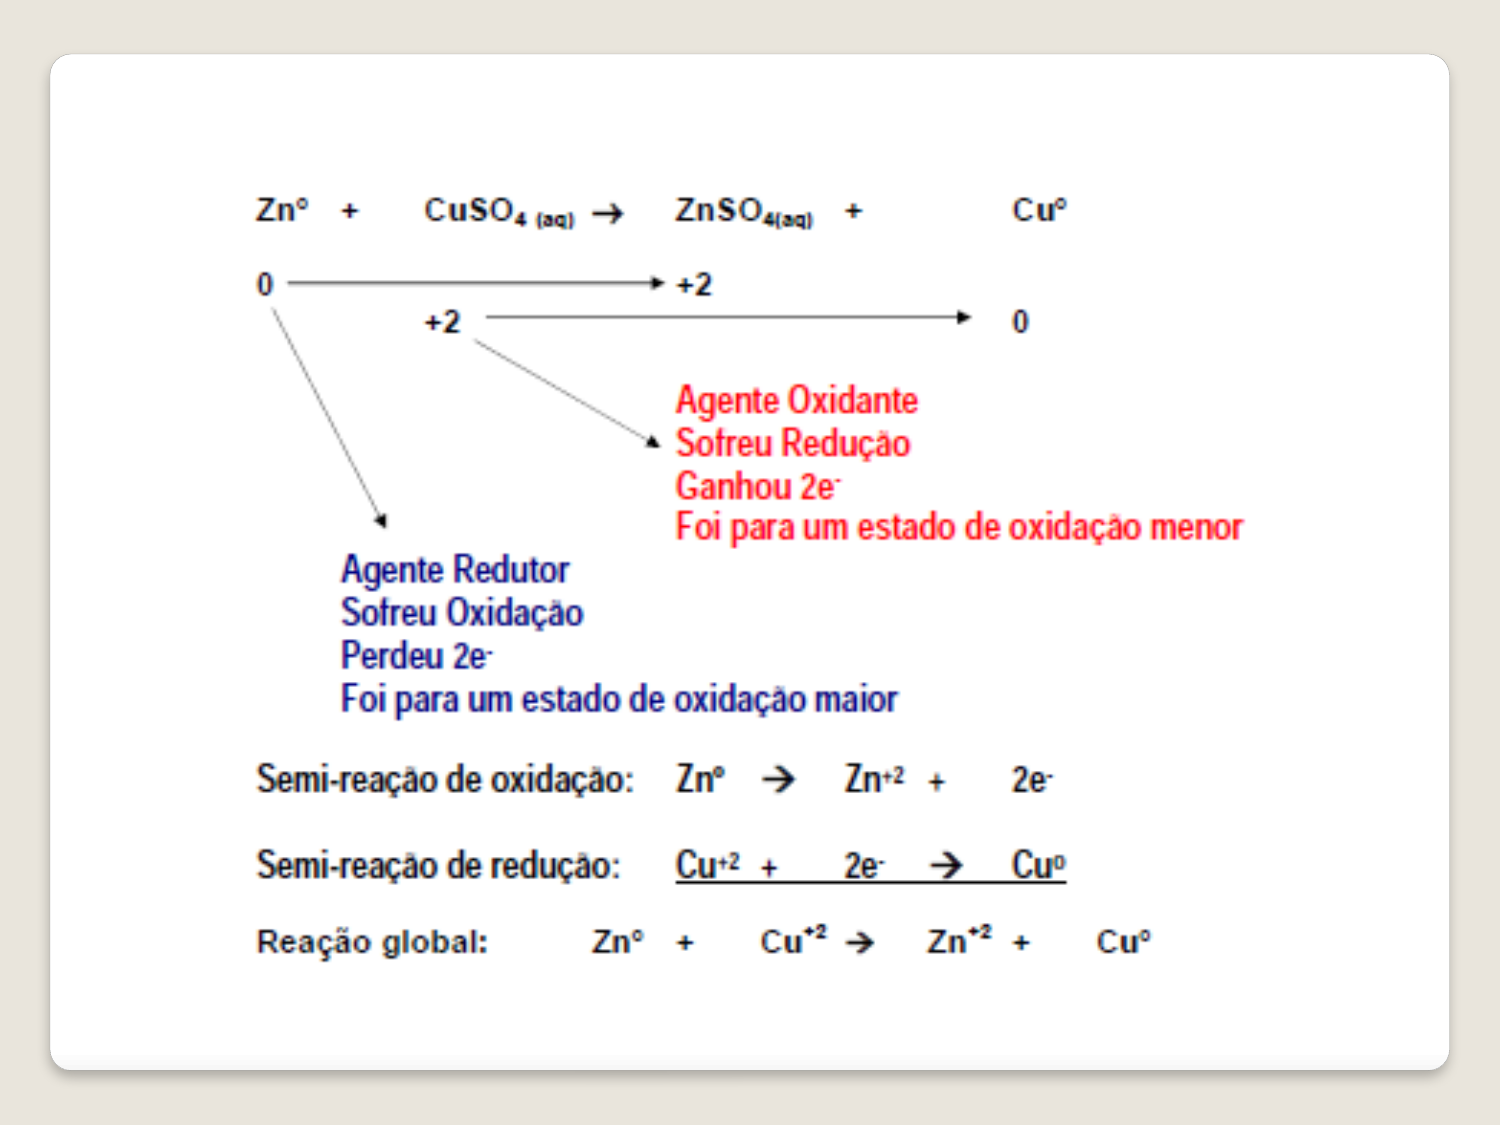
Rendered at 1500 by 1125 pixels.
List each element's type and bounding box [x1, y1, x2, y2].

picture [128, 127, 1372, 1015]
